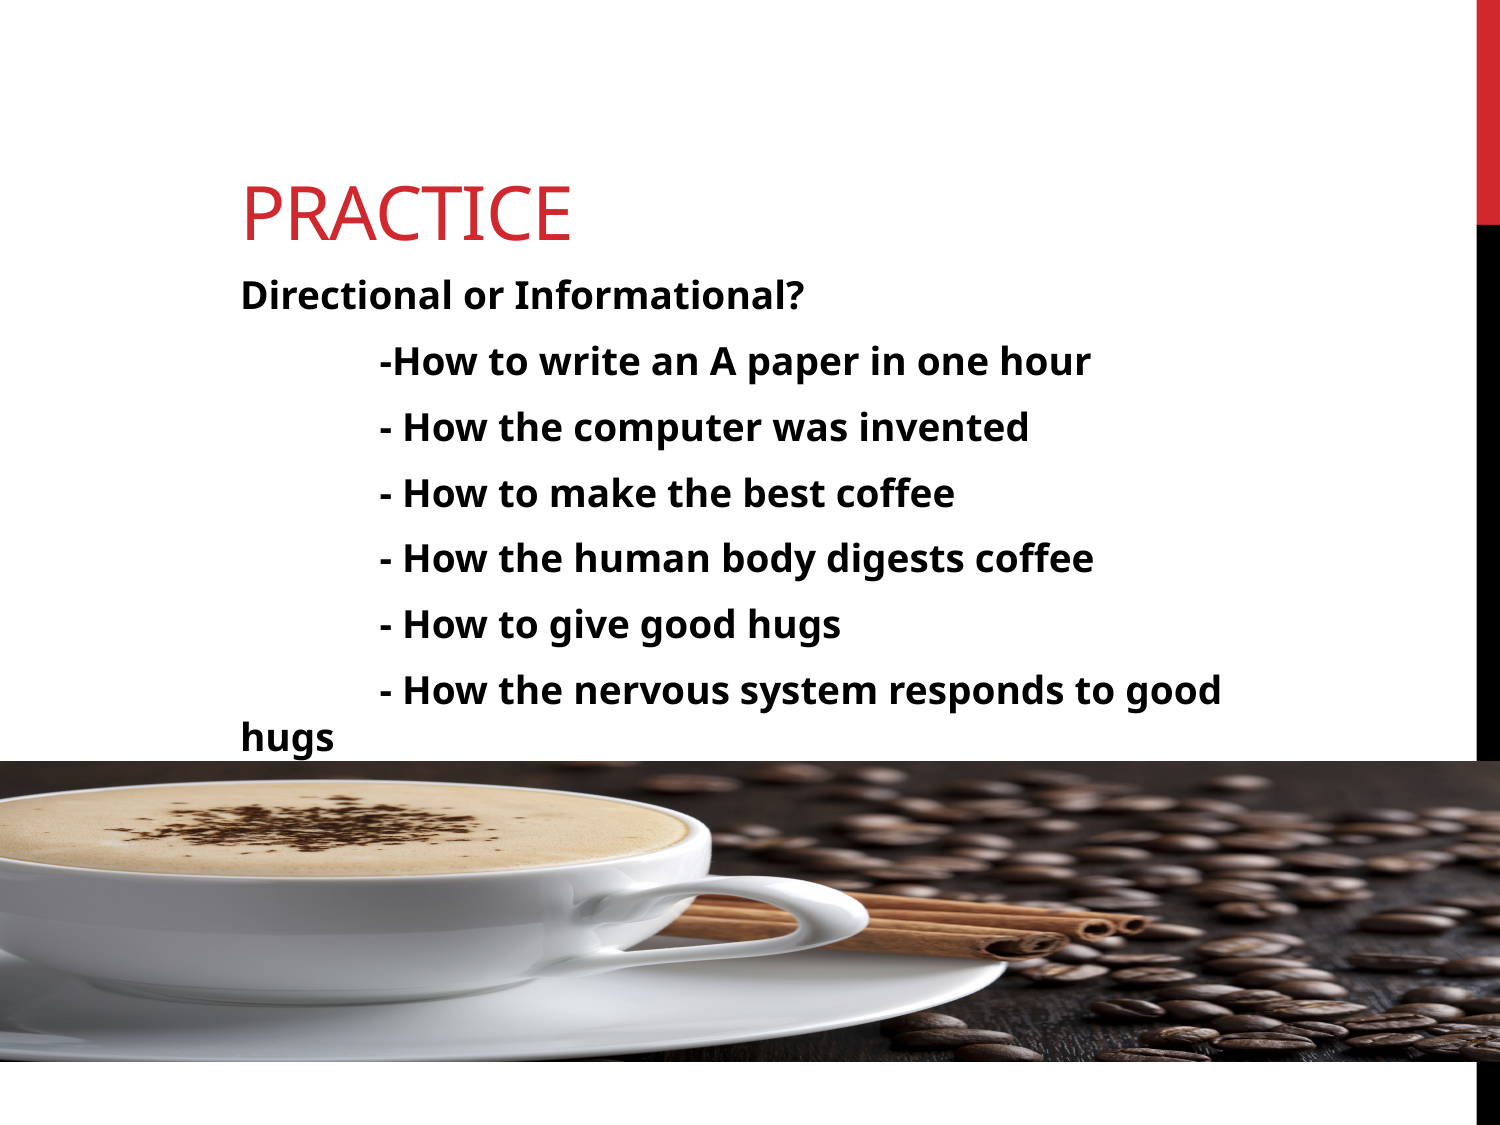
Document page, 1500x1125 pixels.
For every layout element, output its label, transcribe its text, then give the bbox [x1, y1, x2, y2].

title Practice [225, 107, 1275, 263]
list Directional or Informational? -How to write an A paper in one hour - How the computer was invented - How to make the best coffee - How the human body digests coffee - How to give good hugs - How the nervous system responds to good hugs [225, 263, 1275, 756]
picture [0, 761, 1500, 1063]
